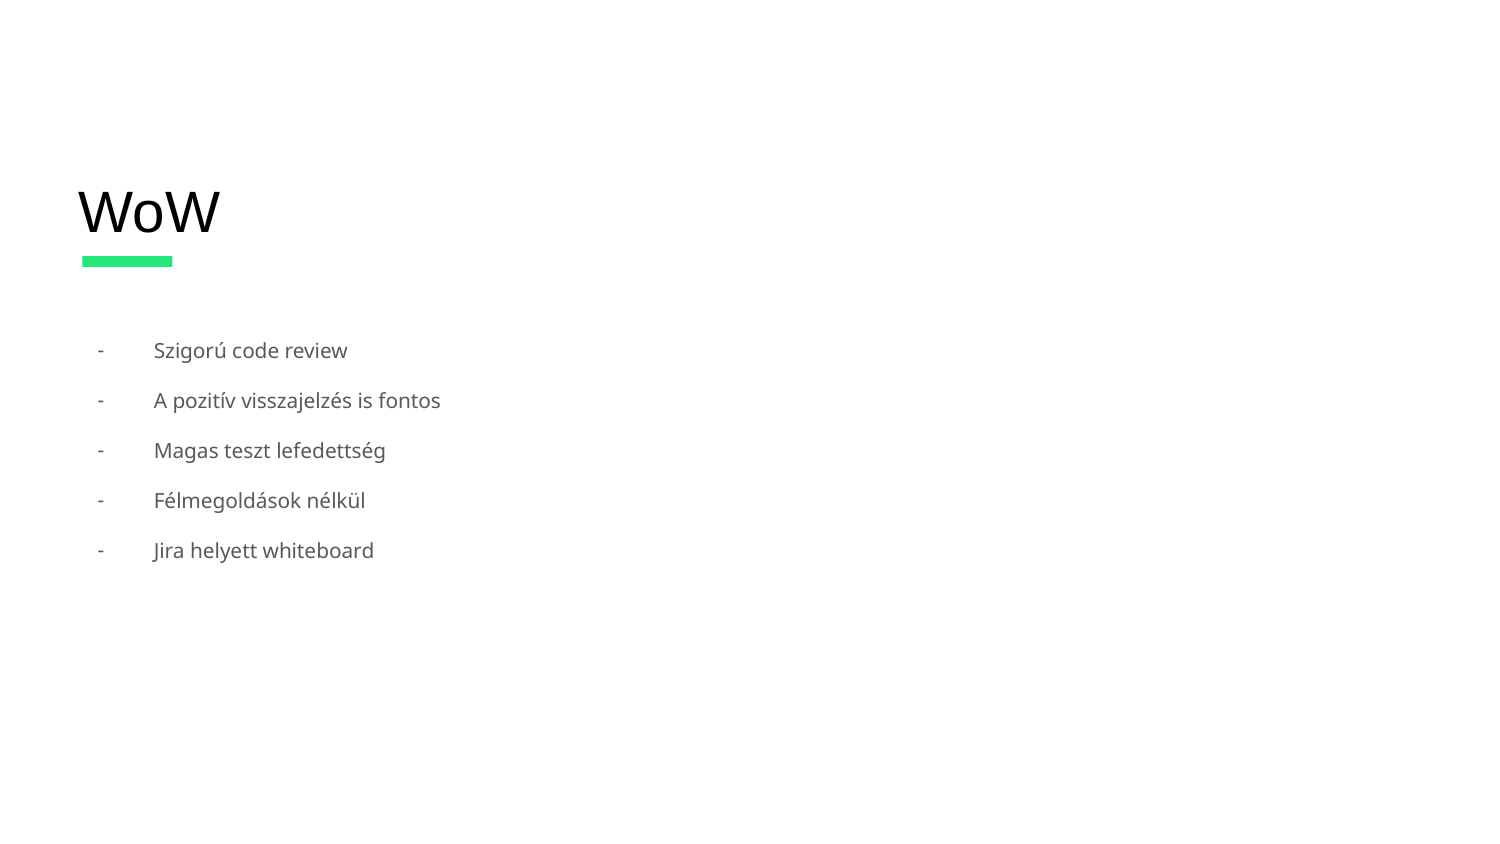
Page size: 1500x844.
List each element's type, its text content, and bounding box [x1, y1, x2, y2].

title WoW [63, 159, 1478, 271]
list Szigorú code review A pozitív visszajelzés is fontos Magas teszt lefedettség Félmegoldások nélkül Jira helyett whiteboard [63, 297, 1478, 844]
